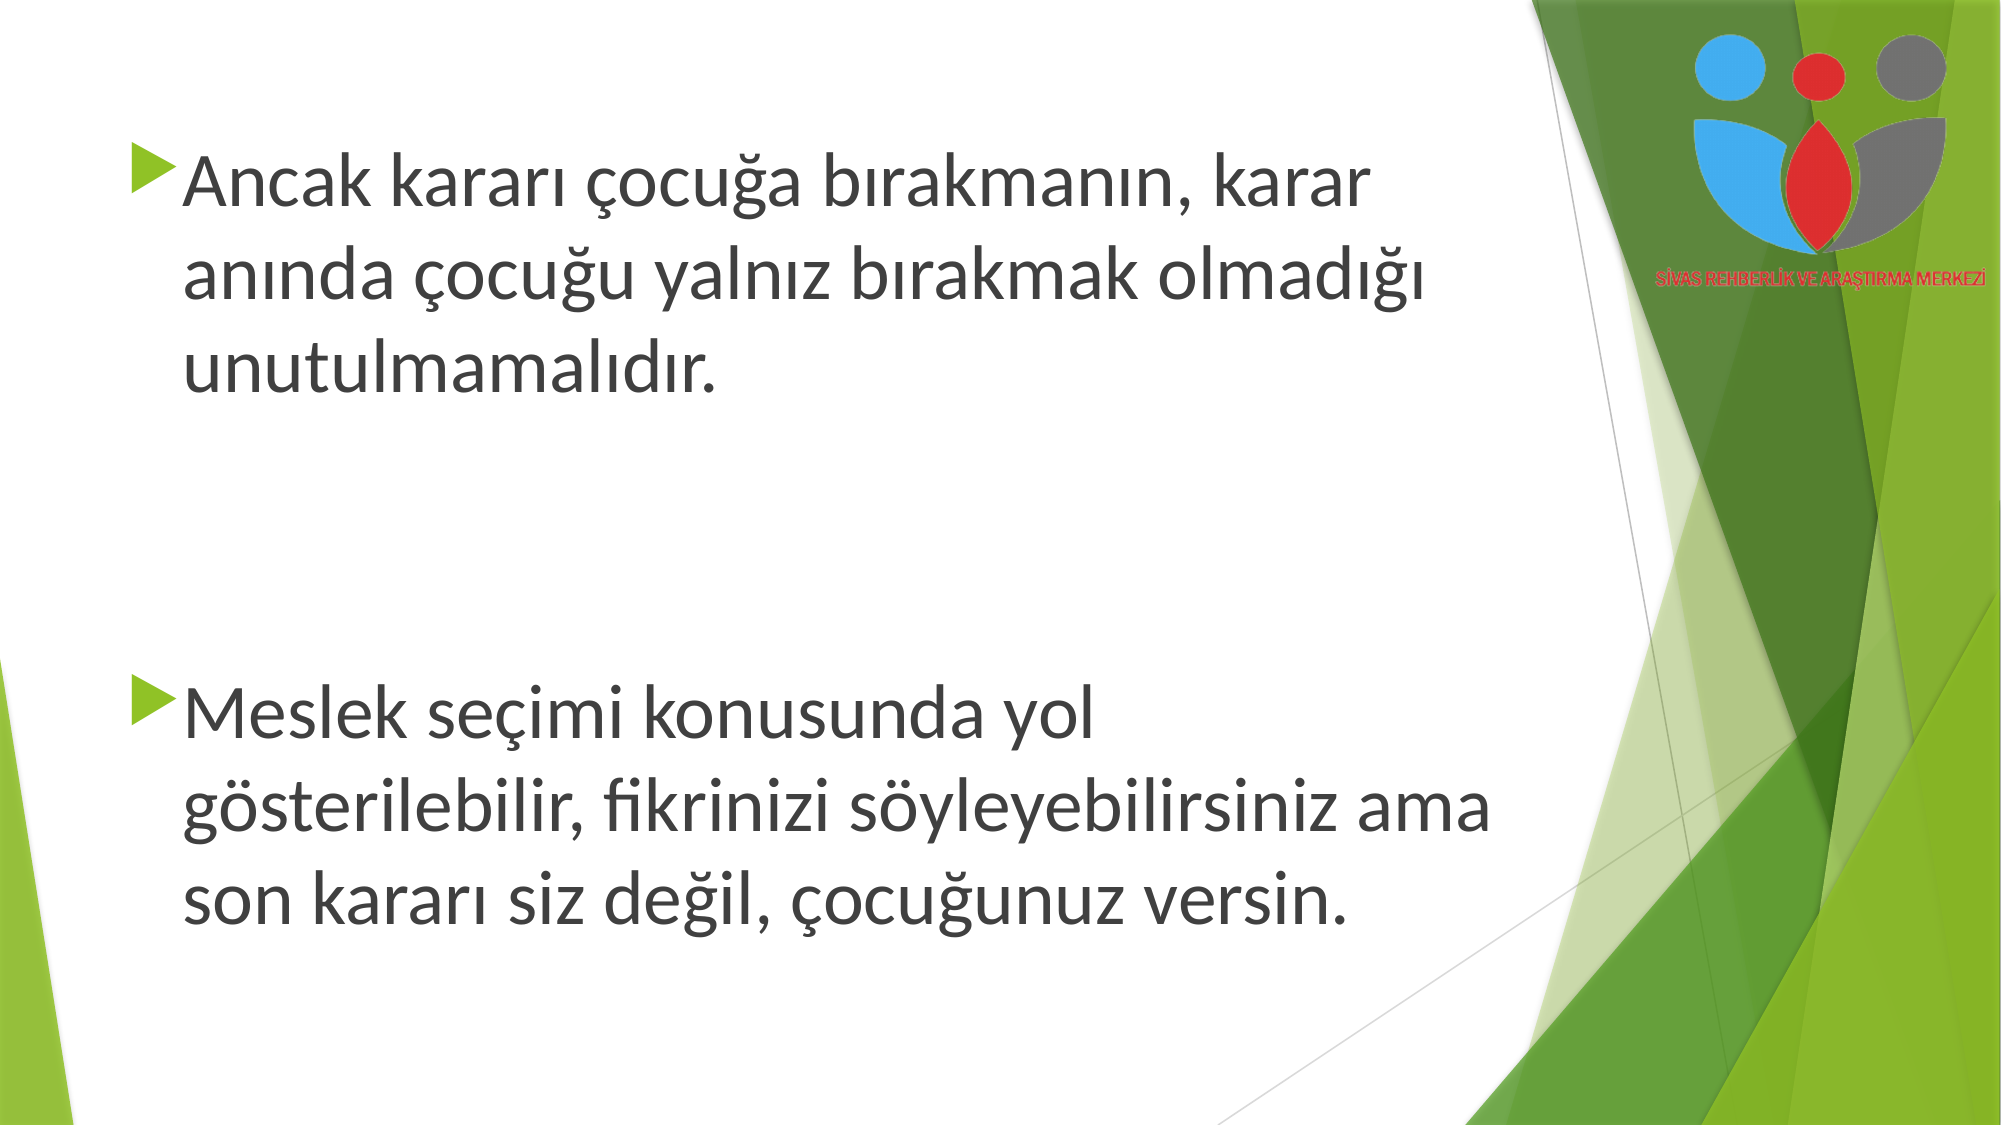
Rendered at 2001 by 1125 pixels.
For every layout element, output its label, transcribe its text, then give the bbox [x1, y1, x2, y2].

list Ancak kararı çocuğa bırakmanın, karar anında çocuğu yalnız bırakmak olmadığı unutulmamalıdır. Meslek seçimi konusunda yol gösterilebilir, fikrinizi söyleyebilirsiniz ama son kararı siz değil, çocuğunuz versin. [111, 121, 1522, 992]
picture [1556, 0, 2001, 448]
